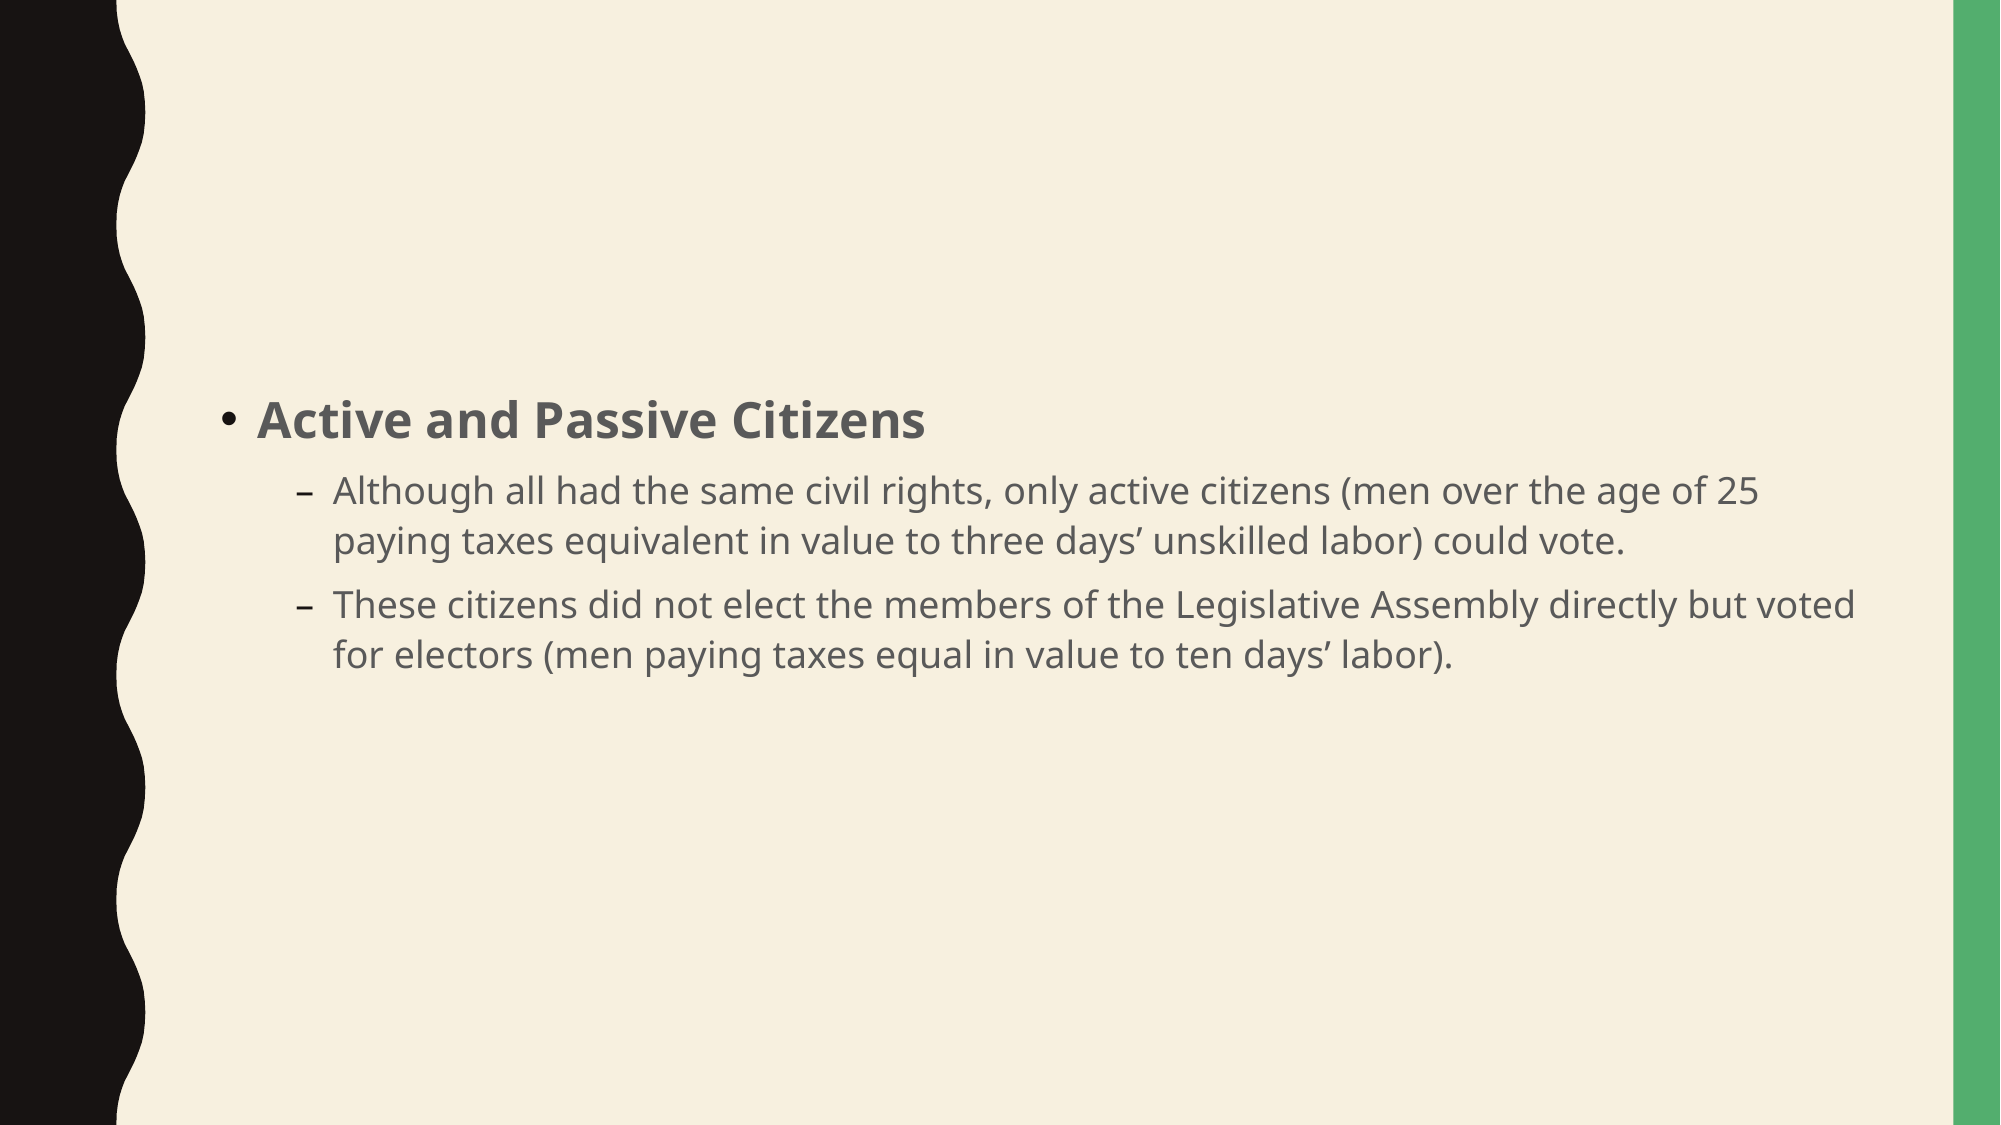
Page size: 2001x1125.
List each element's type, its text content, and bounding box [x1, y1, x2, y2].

list Active and Passive Citizens Although all had the same civil rights, only active citizens (men over the age of 25 paying taxes equivalent in value to three days’ unskilled labor) could vote. These citizens did not elect the members of the Legislative Assembly directly but voted for electors (men paying taxes equal in value to ten days’ labor). [205, 375, 1875, 965]
